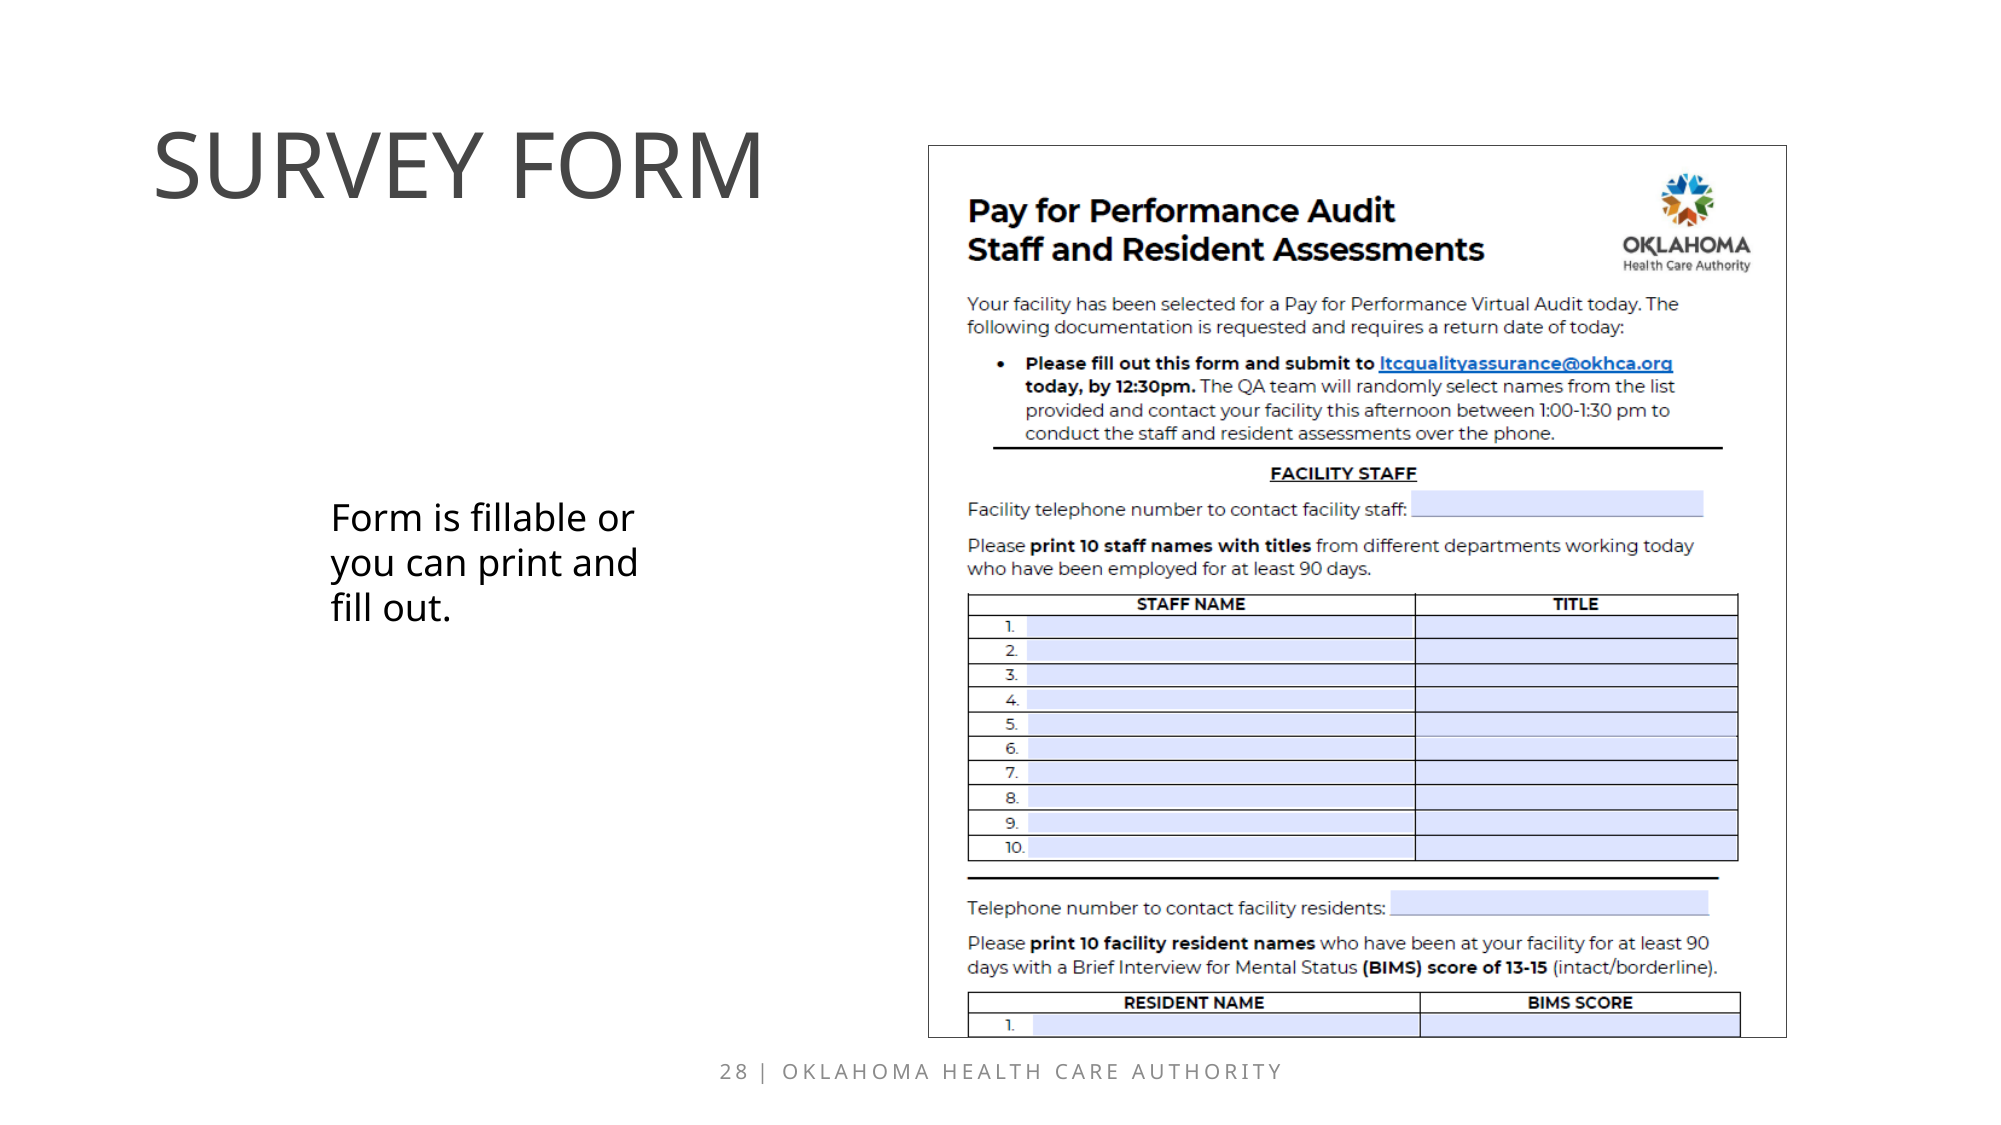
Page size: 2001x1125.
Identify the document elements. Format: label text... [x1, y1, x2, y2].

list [928, 145, 1787, 1038]
title Survey form [137, 59, 1863, 278]
text_box Form is fillable or you can print and fill out. [315, 486, 673, 637]
